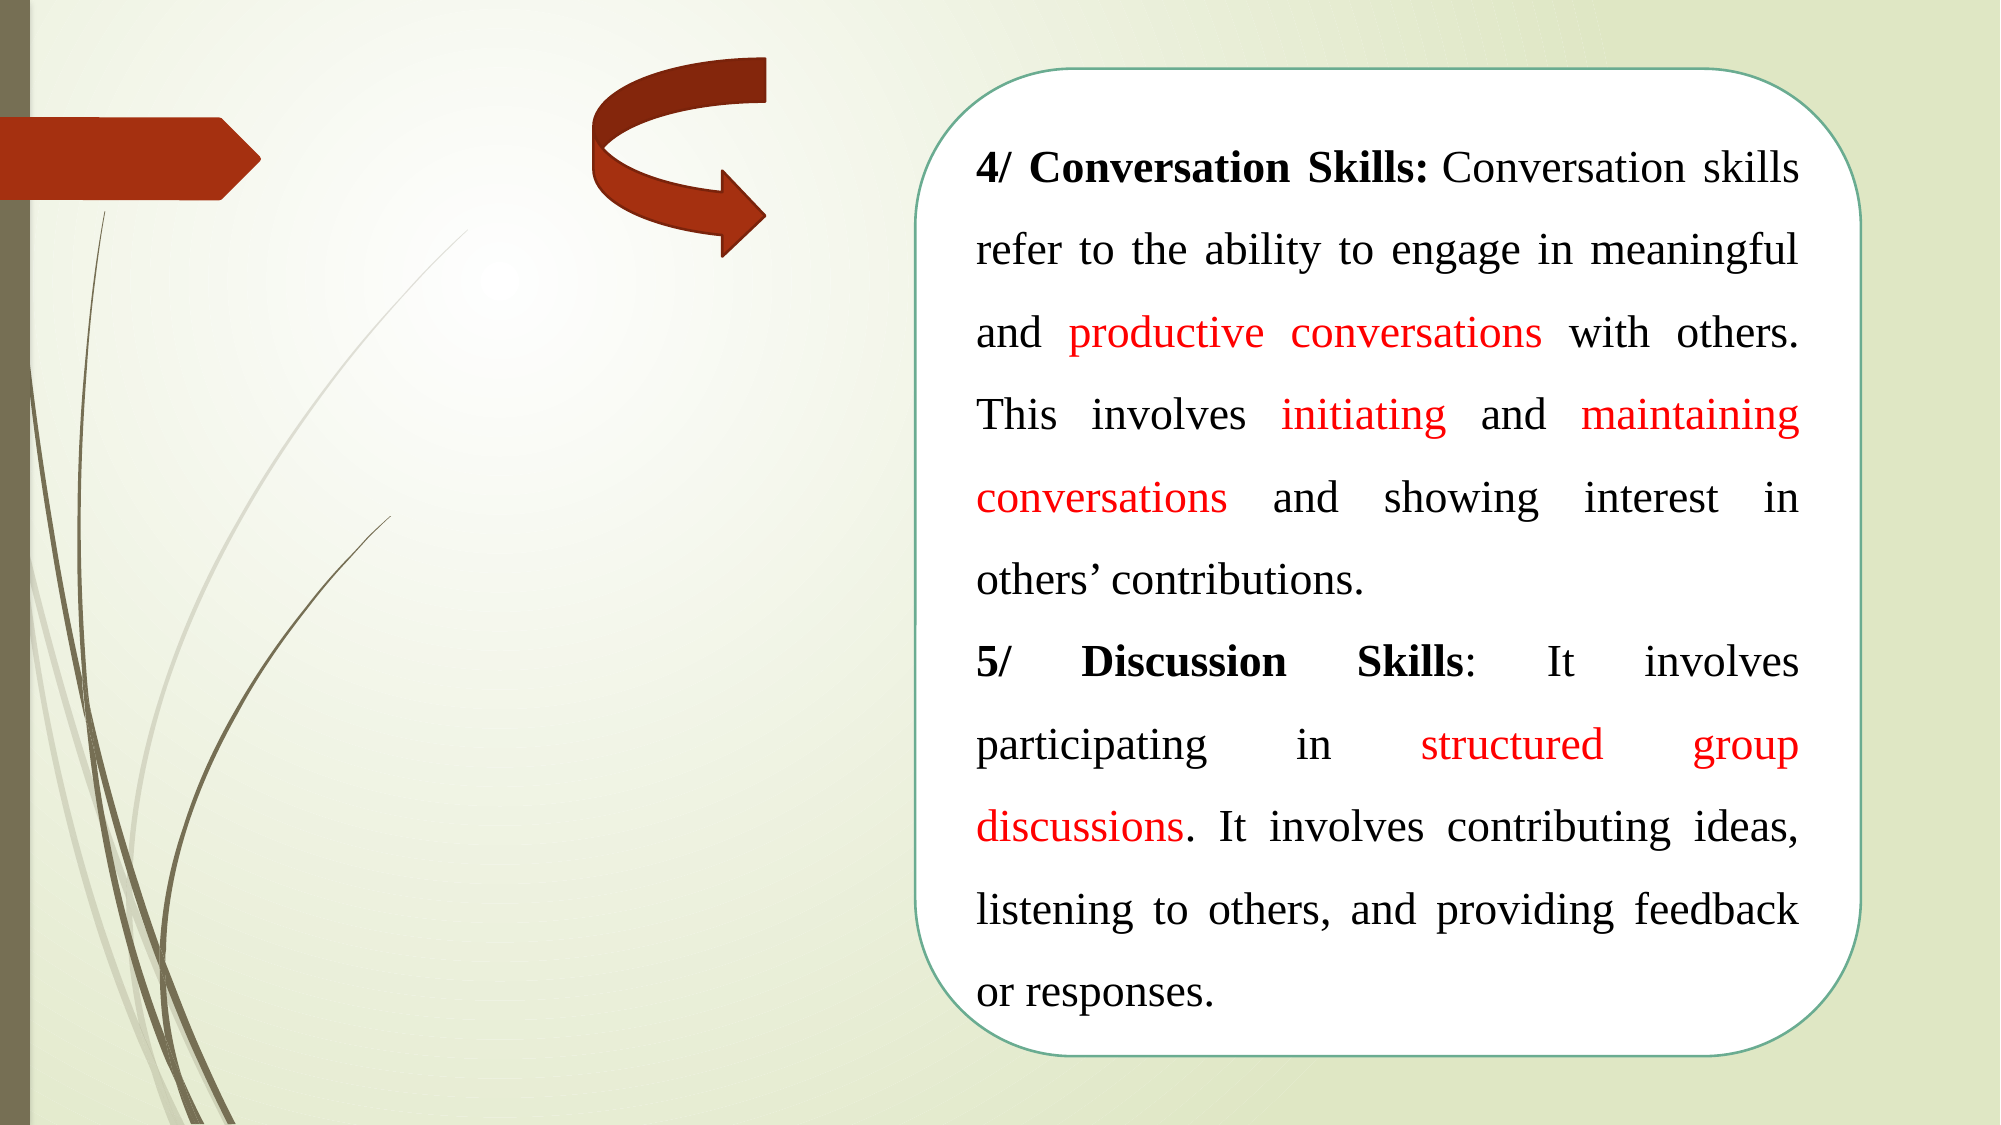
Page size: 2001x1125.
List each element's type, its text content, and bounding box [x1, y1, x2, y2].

text_box 4/ Conversation Skills: Conversation skills refer to the ability to engage in meaningful and productive conversations with others. This involves initiating and maintaining conversations and showing interest in others’ contributions. 5/ Discussion Skills: It involves participating in structured group discussions. It involves contributing ideas, listening to others, and providing feedback or responses. [913, 67, 1863, 1058]
text_box [592, 57, 767, 258]
